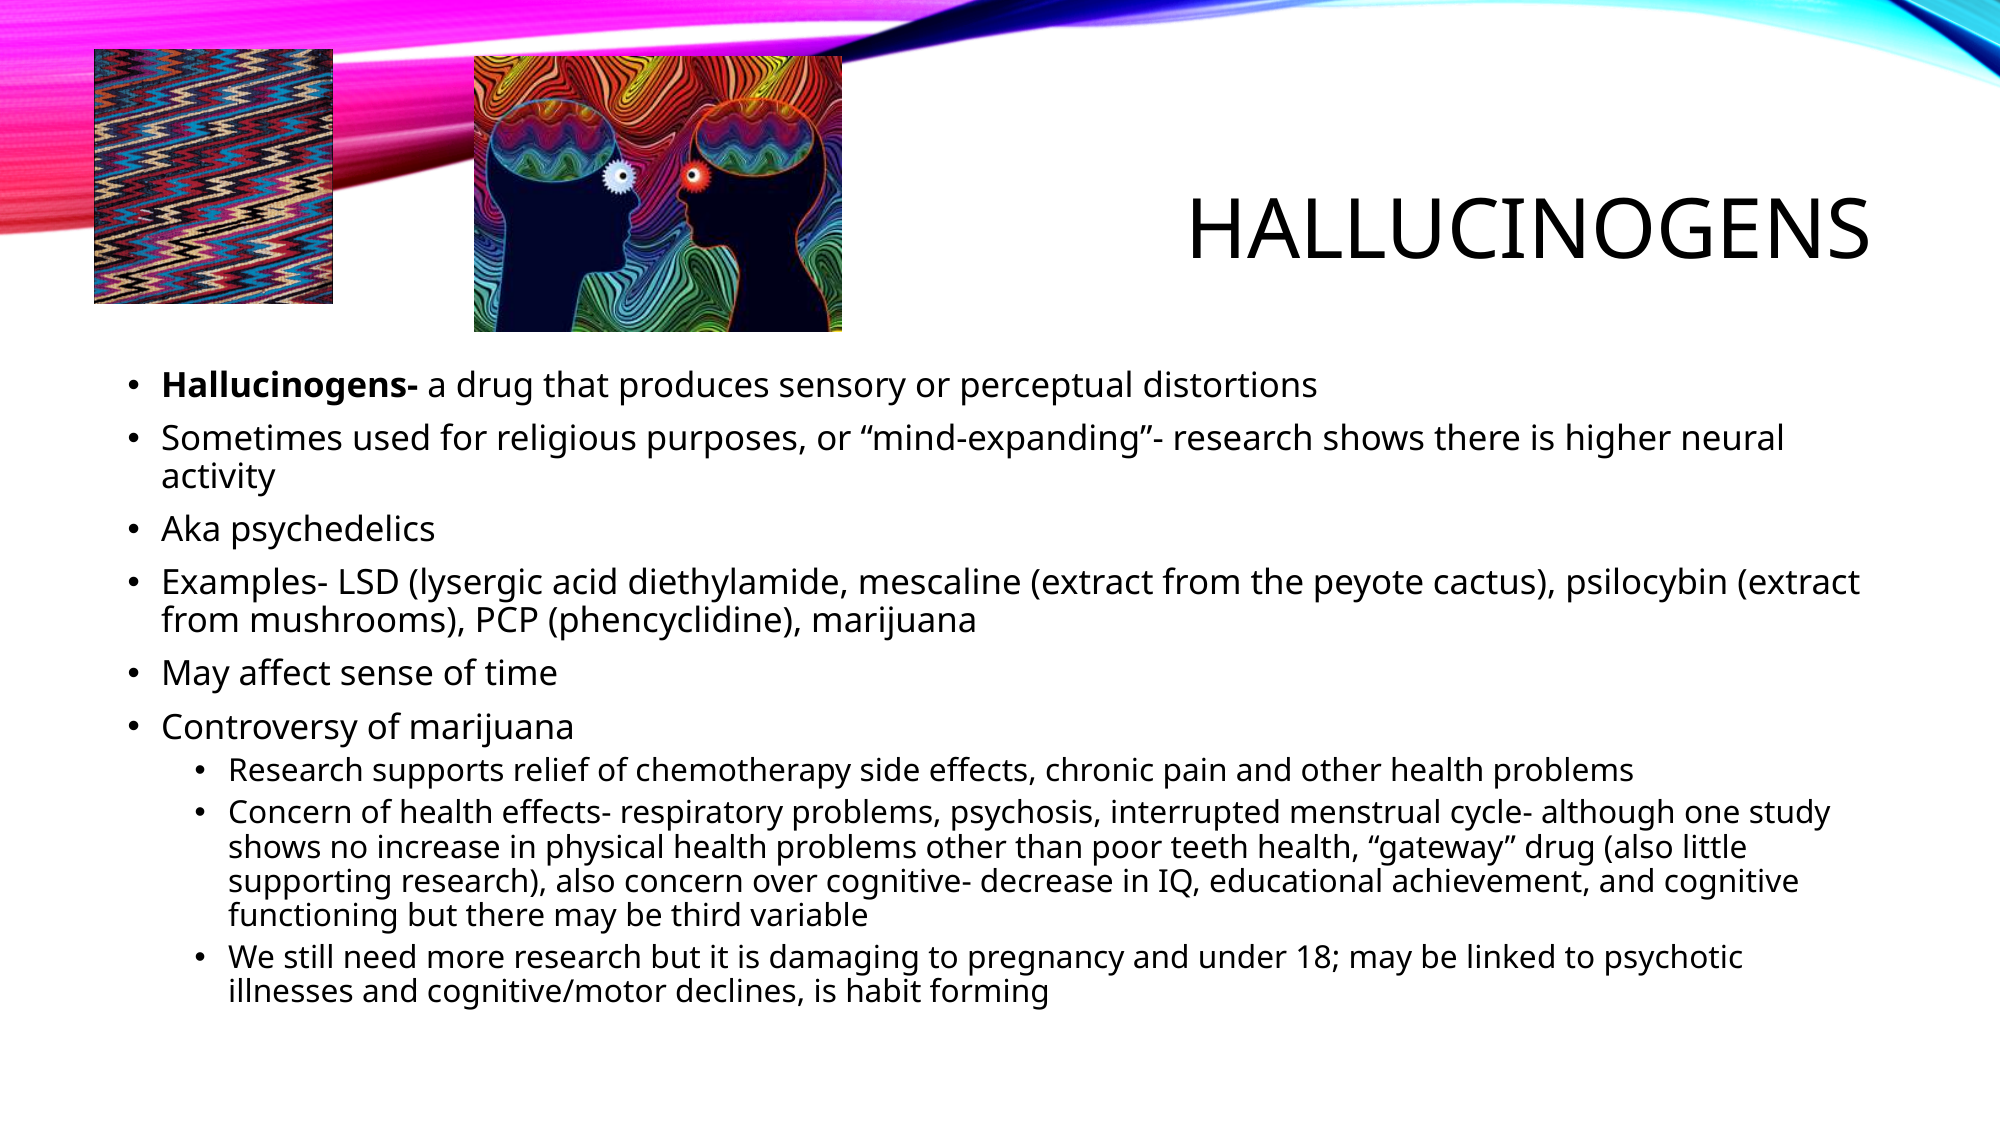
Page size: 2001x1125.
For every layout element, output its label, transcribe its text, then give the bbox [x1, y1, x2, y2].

picture [1910, 0, 2000, 45]
picture [0, 0, 2000, 332]
list Hallucinogens- a drug that produces sensory or perceptual distortions Sometimes used for religious purposes, or “mind-expanding”- research shows there is higher neural activity Aka psychedelics Examples- LSD (lysergic acid diethylamide, mescaline (extract from the peyote cactus), psilocybin (extract from mushrooms), PCP (phencyclidine), marijuana May affect sense of time Controversy of marijuana Research supports relief of chemotherapy side effects, chronic pain and other health problems Concern of health effects- respiratory problems, psychosis, interrupted menstrual cycle- although one study shows no increase in physical health problems other than poor teeth health, “gateway” drug (also little supporting research), also concern over cognitive- decrease in IQ, educational achievement, and cognitive functioning but there may be third variable We still need more research but it is damaging to pregnancy and under 18; may be linked to psychotic illnesses and cognitive/motor declines, is habit forming [112, 360, 1888, 1021]
title Hallucinogens [474, 125, 1888, 338]
picture [1890, 0, 2000, 75]
